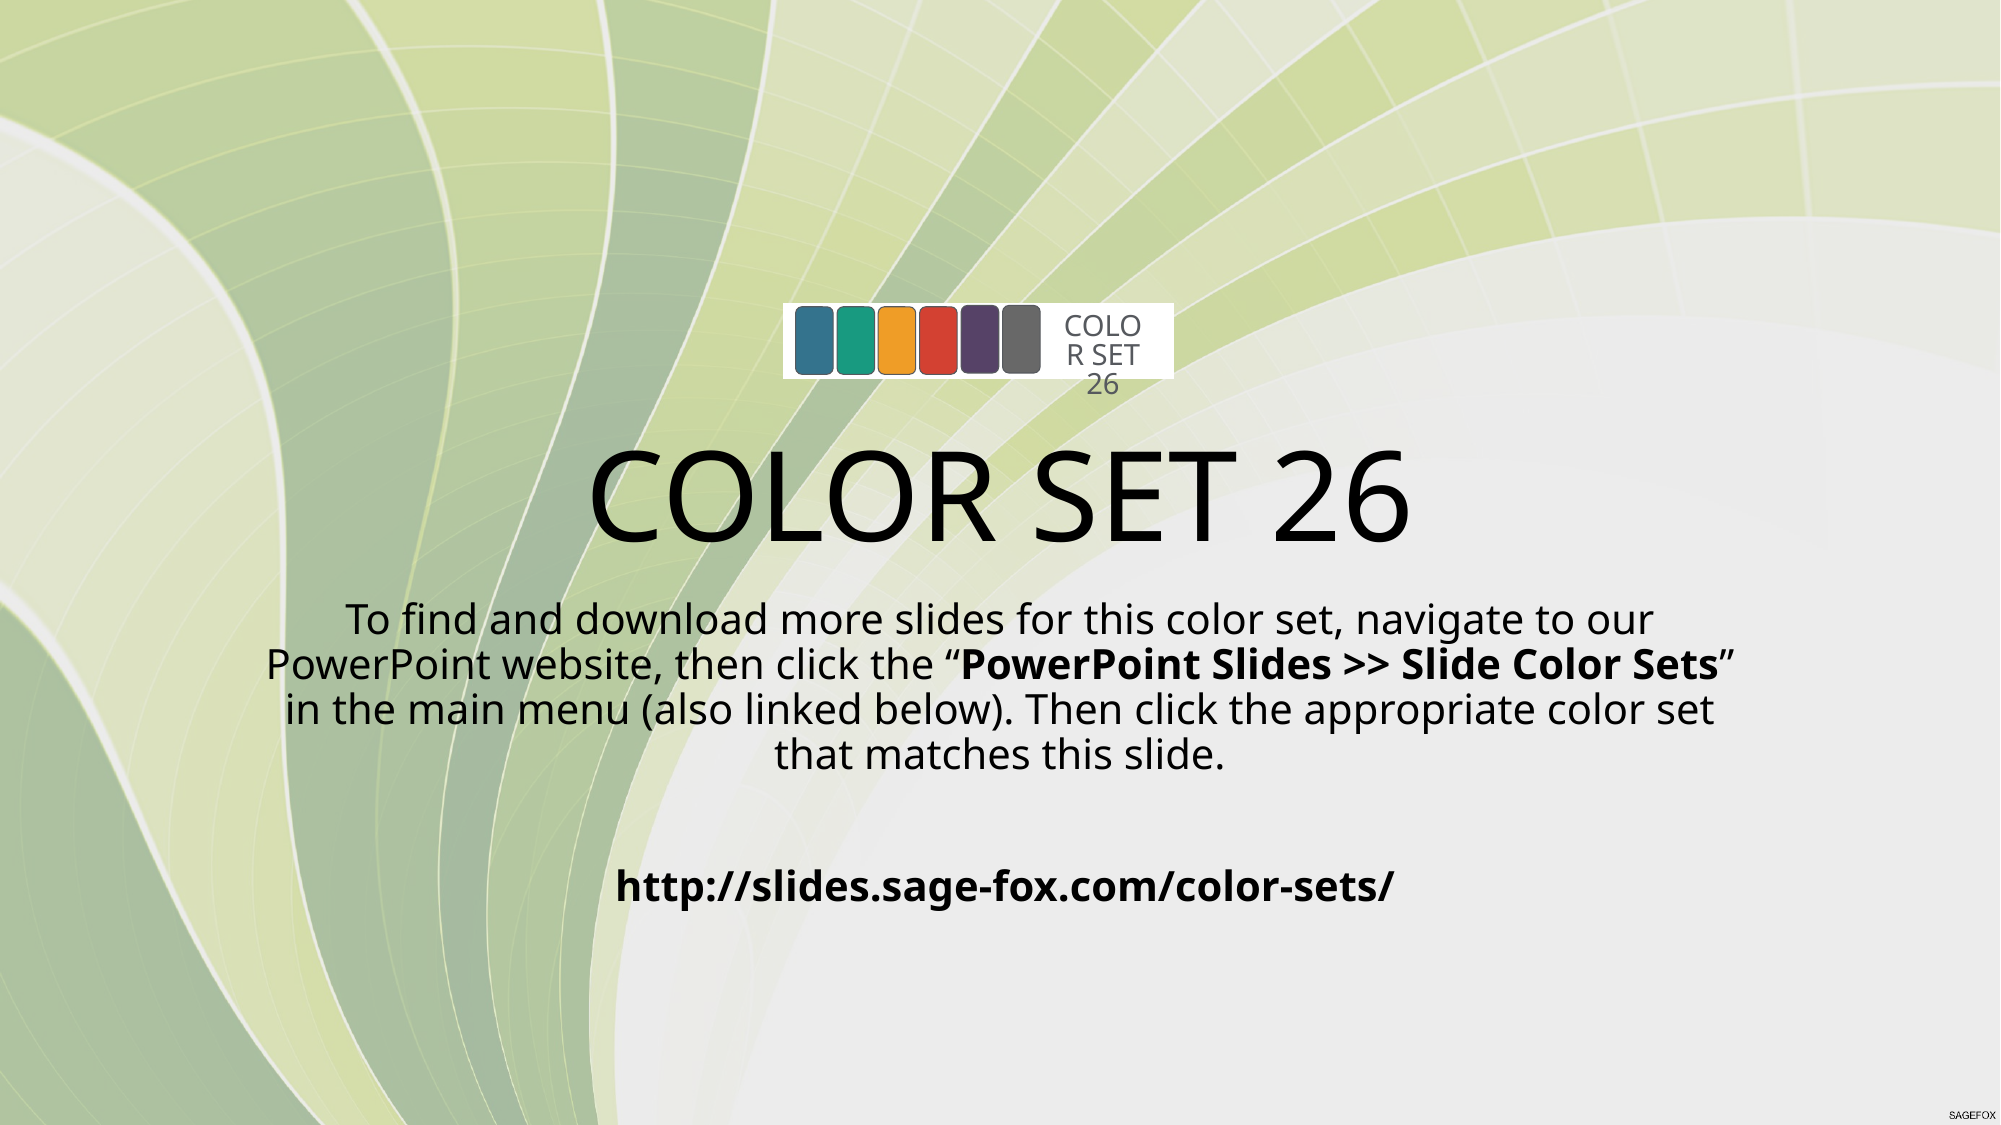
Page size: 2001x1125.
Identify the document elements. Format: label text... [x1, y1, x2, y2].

title COLOR SET 26 [249, 184, 1750, 576]
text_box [783, 303, 1174, 380]
subtitle To find and download more slides for this color set, navigate to our PowerPoint website, then click the “PowerPoint Slides >> Slide Color Sets” in the main menu (also linked below). Then click the appropriate color set that matches this slide. http://slides.sage-fox.com/color-sets/ [249, 590, 1750, 863]
picture [1925, 0, 2001, 1125]
